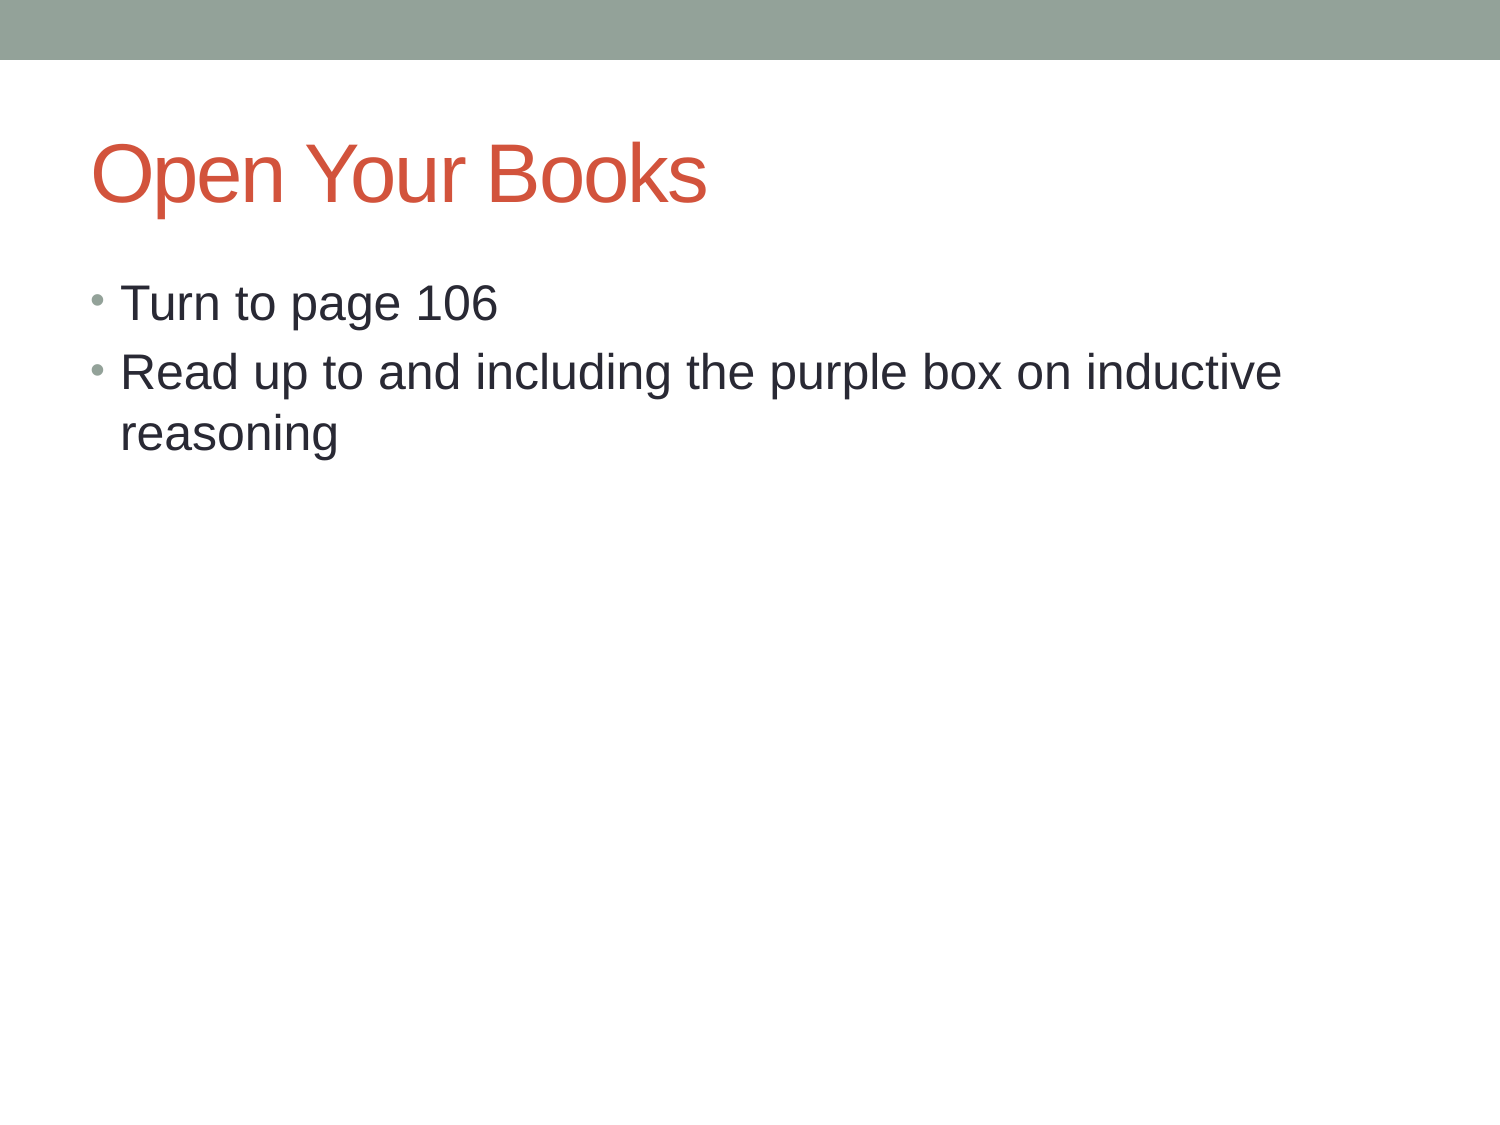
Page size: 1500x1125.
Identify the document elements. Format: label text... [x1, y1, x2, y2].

title Open Your Books [75, 87, 1425, 250]
list Turn to page 106 Read up to and including the purple box on inductive reasoning [75, 262, 1425, 1063]
